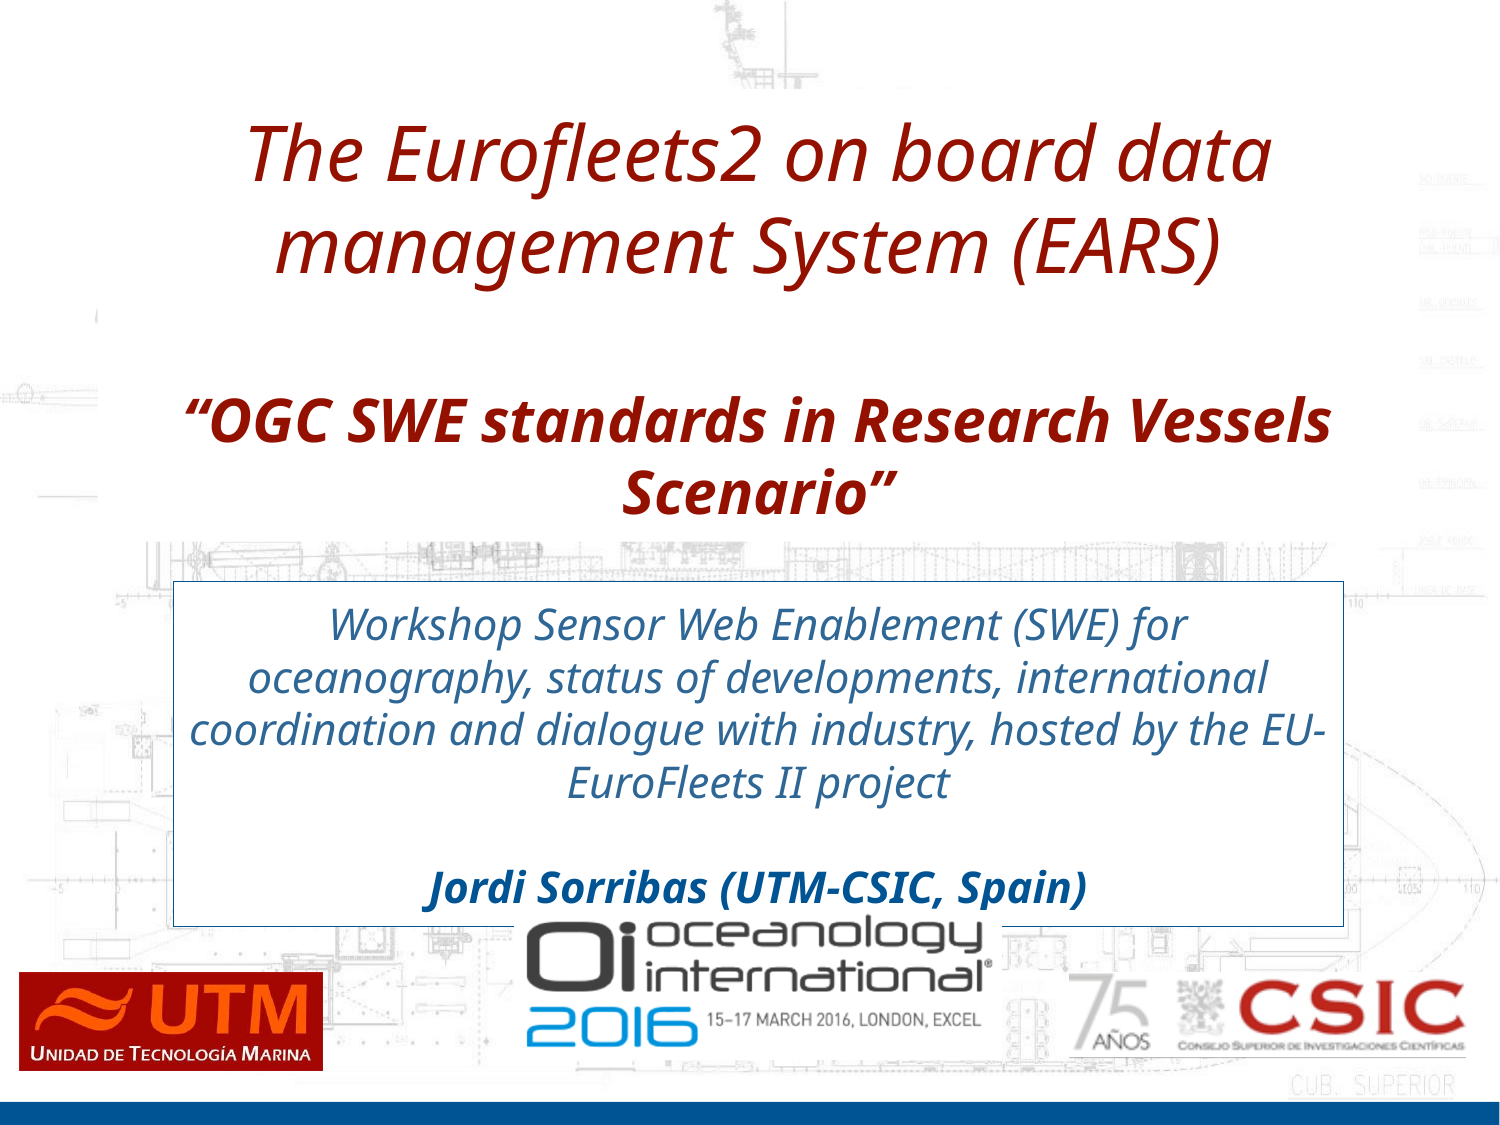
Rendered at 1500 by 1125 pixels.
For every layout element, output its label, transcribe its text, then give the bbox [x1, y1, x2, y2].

picture [0, 0, 1500, 1100]
text_box The Eurofleets2 on board data management System (EARS) “OGC SWE standards in Research Vessels Scenario” [97, 89, 1420, 542]
text_box Workshop Sensor Web Enablement (SWE) for oceanography, status of developments, international coordination and dialogue with industry, hosted by the EU-EuroFleets II project Jordi Sorribas (UTM-CSIC, Spain) [173, 581, 1344, 927]
text_box [0, 1101, 1500, 1125]
